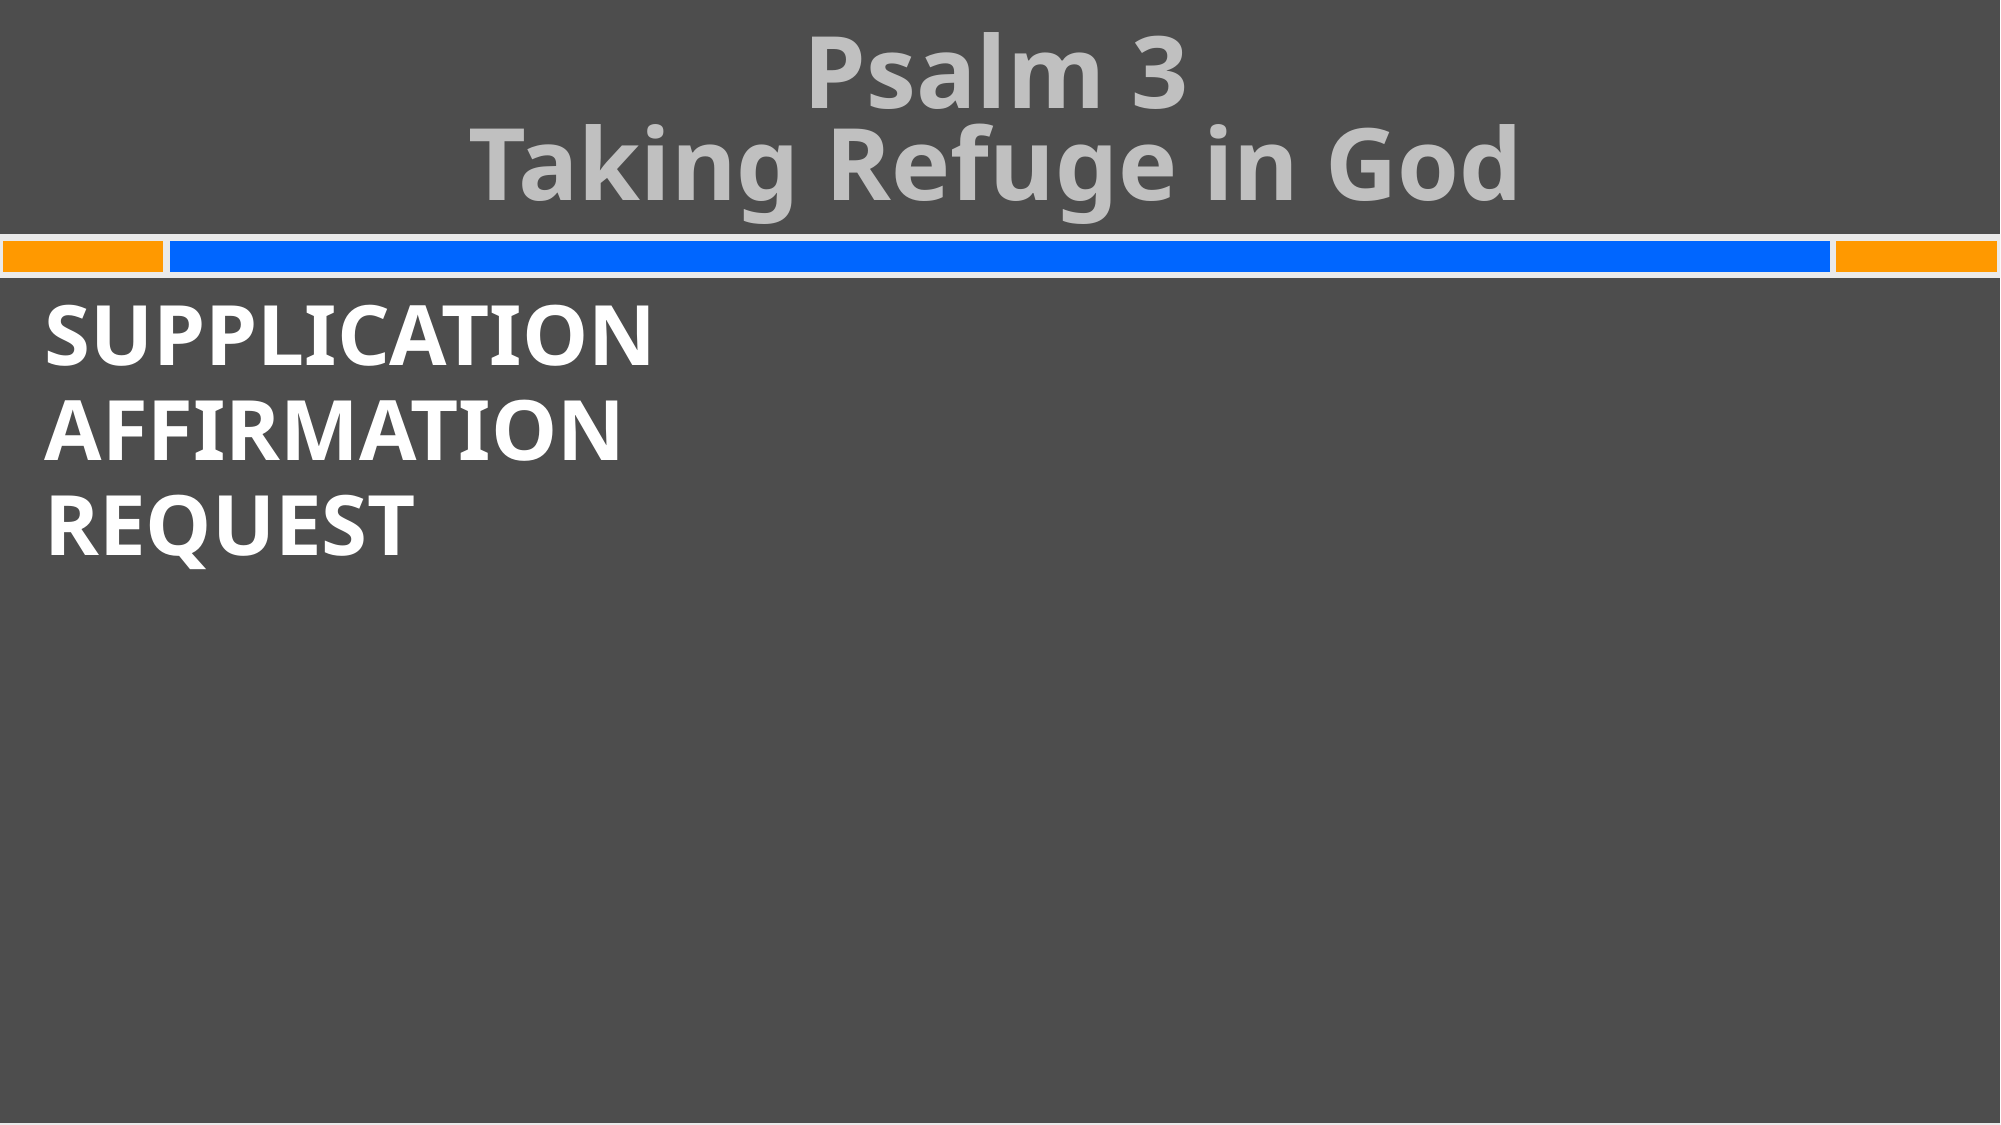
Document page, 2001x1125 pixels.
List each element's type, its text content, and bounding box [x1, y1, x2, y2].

list SUPPLICATION AFFIRMATION REQUEST [29, 301, 1964, 1103]
text_box Psalm 3 Taking Refuge in God [29, 45, 1963, 213]
